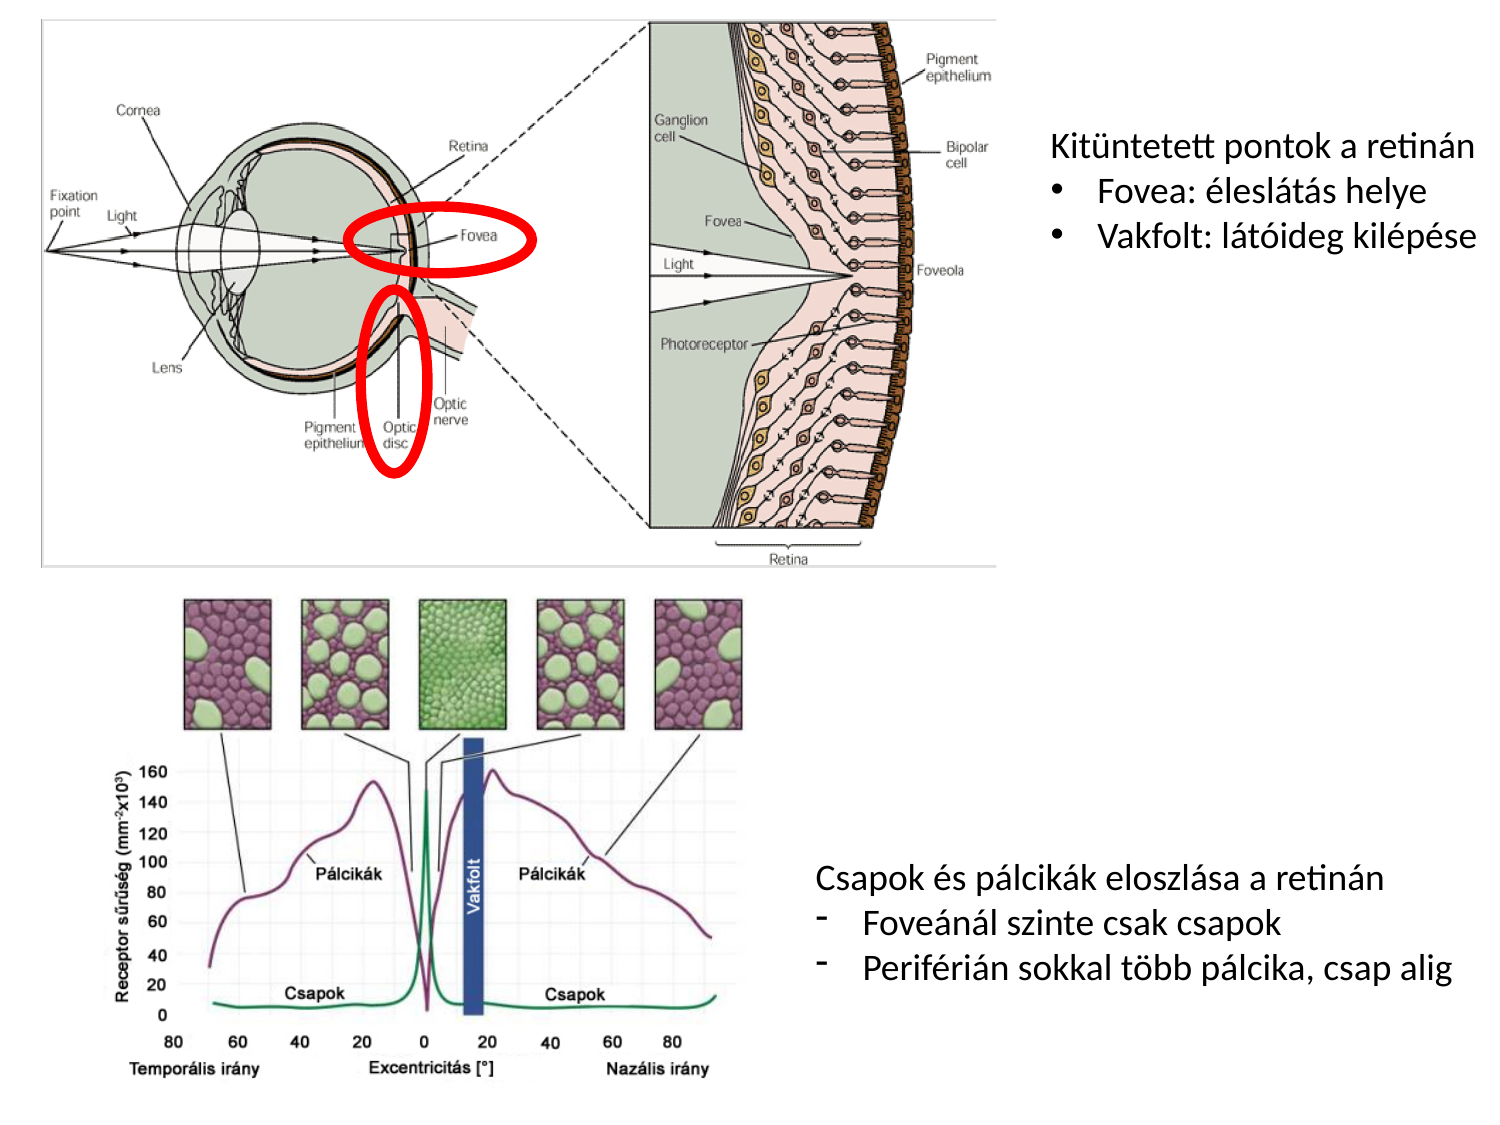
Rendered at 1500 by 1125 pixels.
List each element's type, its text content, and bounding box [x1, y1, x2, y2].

text_box Kitüntetett pontok a retinán Fovea: éleslátás helye Vakfolt: látóideg kilépése [1035, 113, 1493, 264]
text_box Csapok és pálcikák eloszlása a retinán Foveánál szinte csak csapok Periférián sokkal több pálcika, csap alig [800, 845, 1469, 996]
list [88, 583, 763, 1100]
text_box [40, 18, 997, 569]
